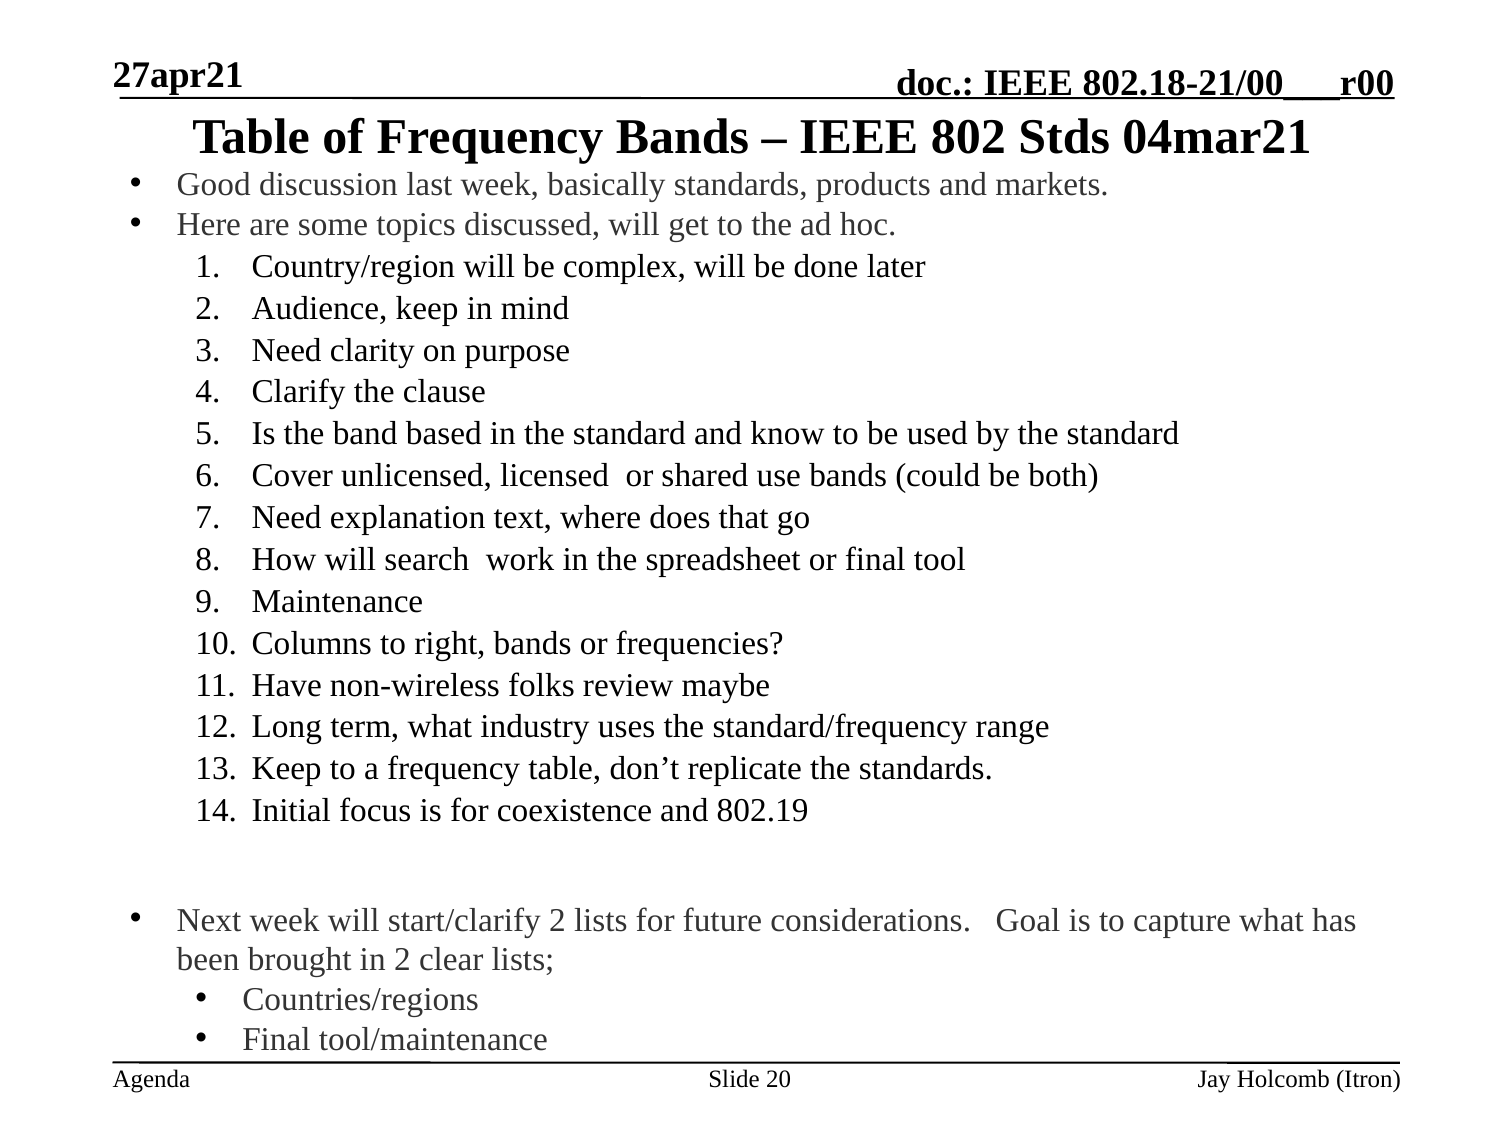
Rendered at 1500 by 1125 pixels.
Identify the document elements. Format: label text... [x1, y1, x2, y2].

title Table of Frequency Bands – IEEE 802 Stds 04mar21 [114, 103, 1390, 154]
footer Jay Holcomb (Itron) [878, 1061, 1402, 1093]
list Good discussion last week, basically standards, products and markets. Here are some topics discussed, will get to the ad hoc. Country/region will be complex, will be done later Audience, keep in mind Need clarity on purpose Clarify the clause Is the band based in the standard and know to be used by the standard Cover unlicensed, licensed or shared use bands (could be both) Need explanation text, where does that go How will search work in the spreadsheet or final tool Maintenance Columns to right, bands or frequencies? Have non-wireless folks review maybe Long term, what industry uses the standard/frequency range Keep to a frequency table, don’t replicate the standards. Initial focus is for coexistence and 802.19 Next week will start/clarify 2 lists for future considerations. Goal is to capture what has been brought in 2 clear lists; Countries/regions Final tool/maintenance [114, 154, 1426, 1063]
slide_number Slide 20 [699, 1061, 800, 1123]
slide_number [112, 49, 488, 95]
